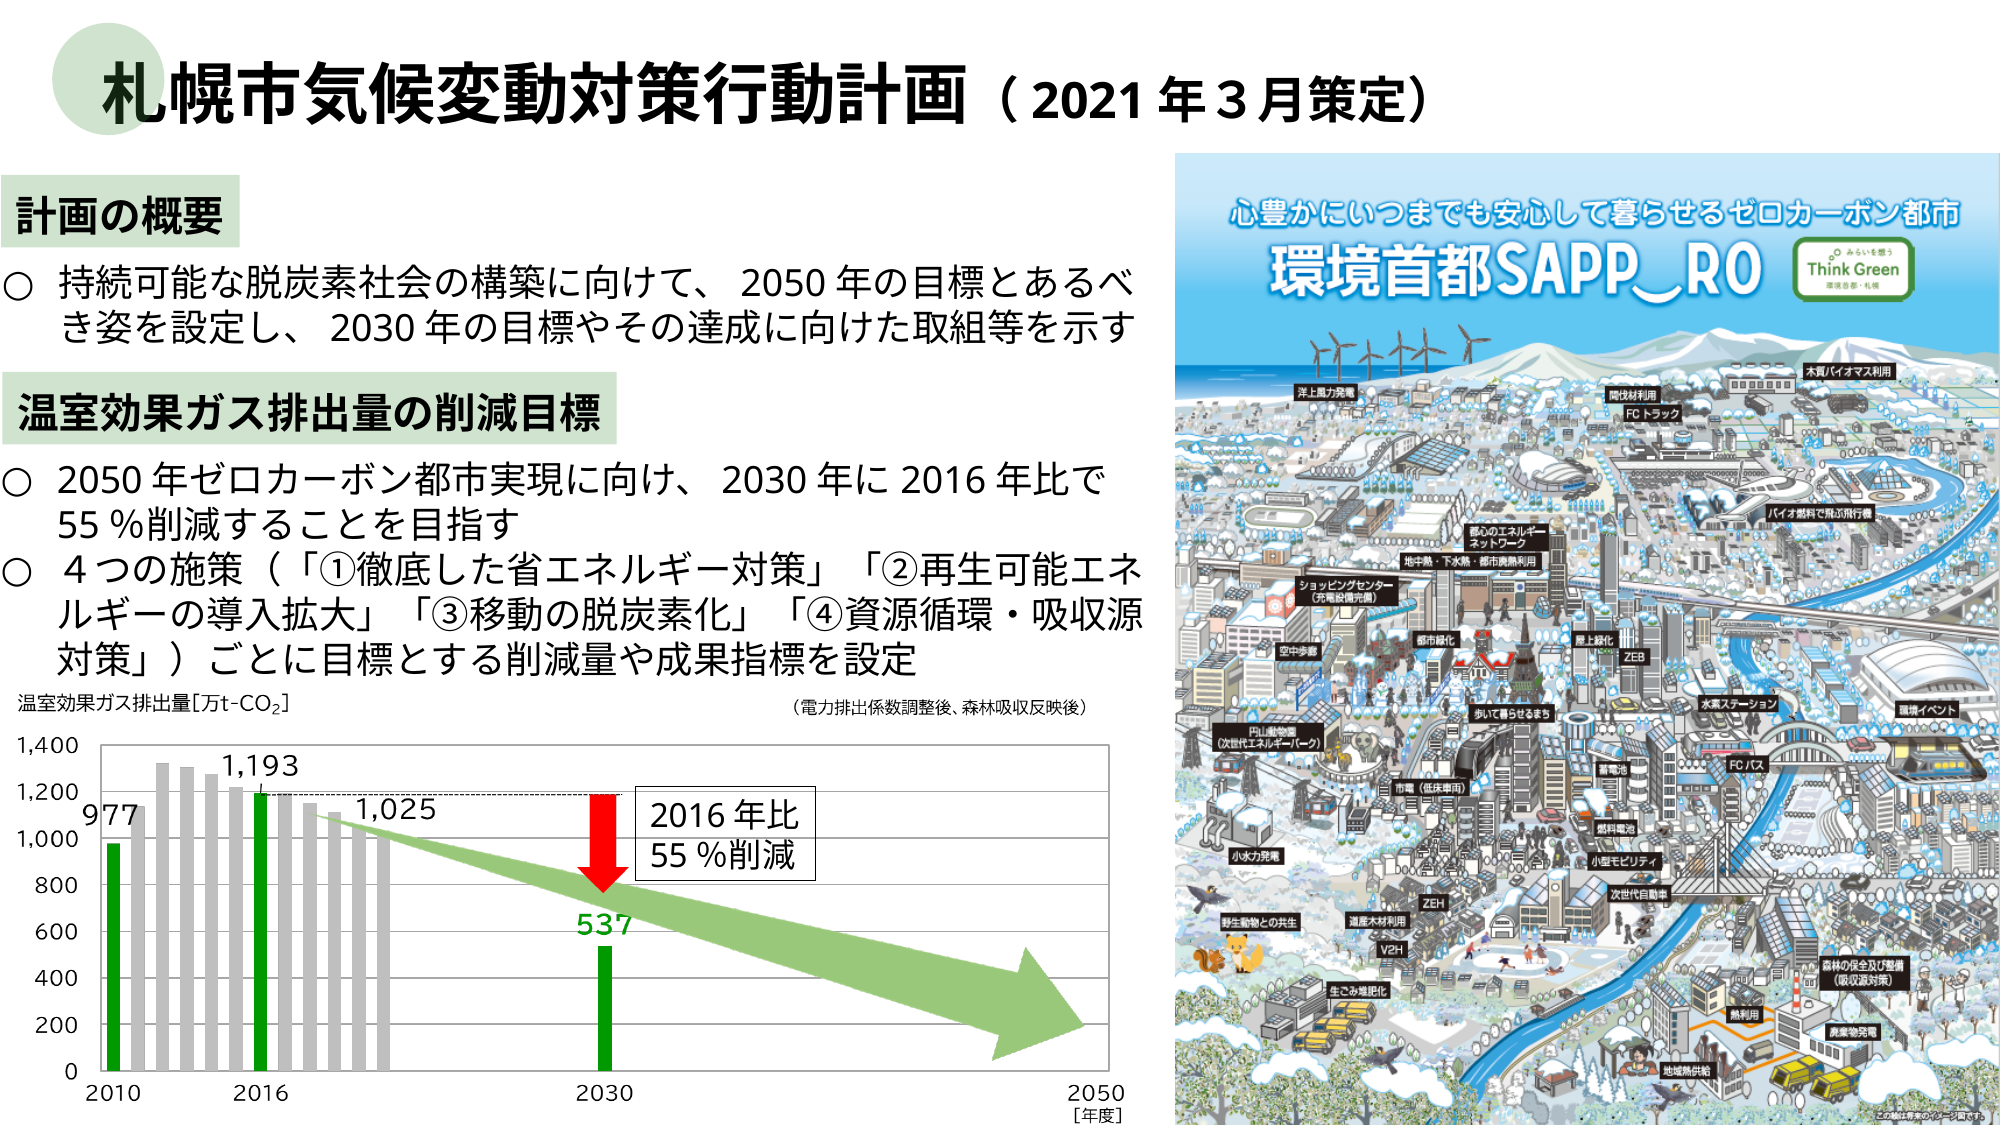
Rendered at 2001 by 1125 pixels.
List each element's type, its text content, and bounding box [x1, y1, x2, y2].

picture [1174, 152, 2000, 1125]
text_box 札幌市気候変動対策行動計画（2021年３月策定） [155, 44, 1685, 107]
text_box 持続可能な脱炭素社会の構築に向けて、2050年の目標とあるべき姿を設定し、2030年の目標やその達成に向けた取組等を示す [0, 251, 1174, 357]
text_box 2050年ゼロカーボン都市実現に向け、2030年に2016年比で55％削減することを目指す ４つの施策（「①徹底した省エネルギー対策」「②再生可能エネルギーの導入拡大」「③移動の脱炭素化」「④資源循環・吸収源対策」）ごとに目標とする削減量や成果指標を設定 [0, 448, 1174, 738]
text_box [51, 21, 166, 137]
text_box 計画の概要 [1, 174, 240, 248]
text_box 温室効果ガス排出量の削減目標 [2, 371, 617, 445]
picture [7, 675, 1142, 1125]
